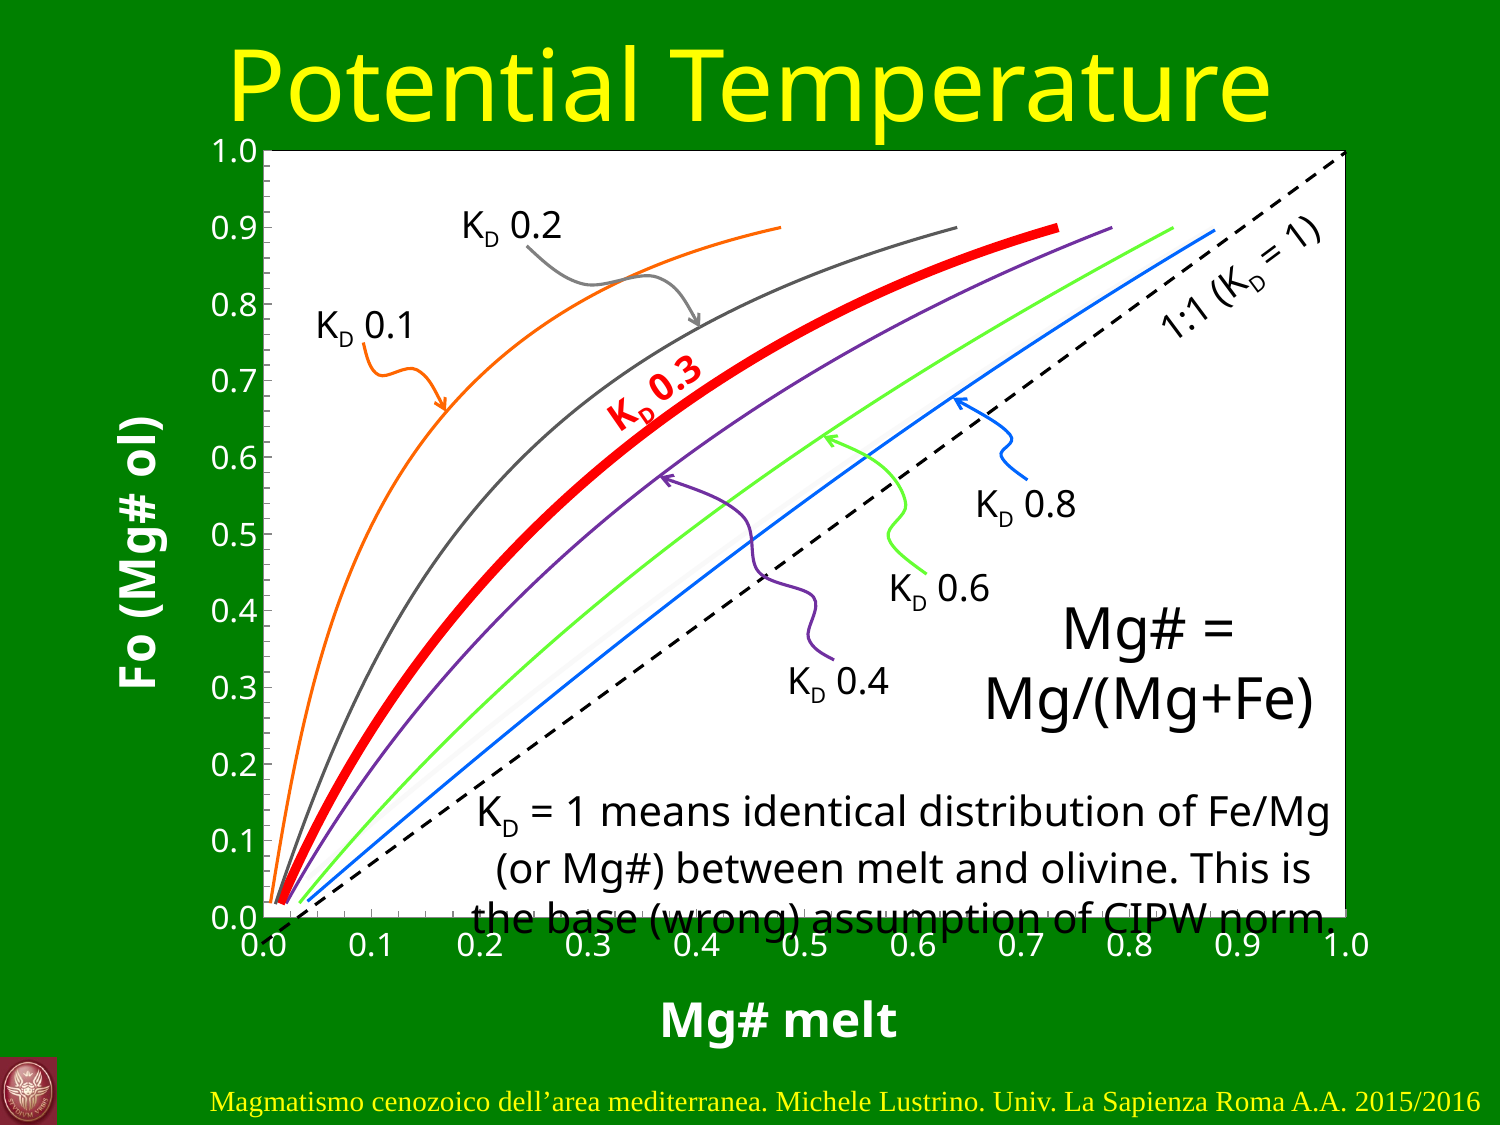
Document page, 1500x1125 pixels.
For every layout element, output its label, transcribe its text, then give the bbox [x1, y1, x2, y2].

text_box Potential Temperature [0, 14, 1500, 150]
picture [0, 1057, 57, 1125]
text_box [261, 151, 1347, 944]
chart [85, 128, 1389, 1066]
